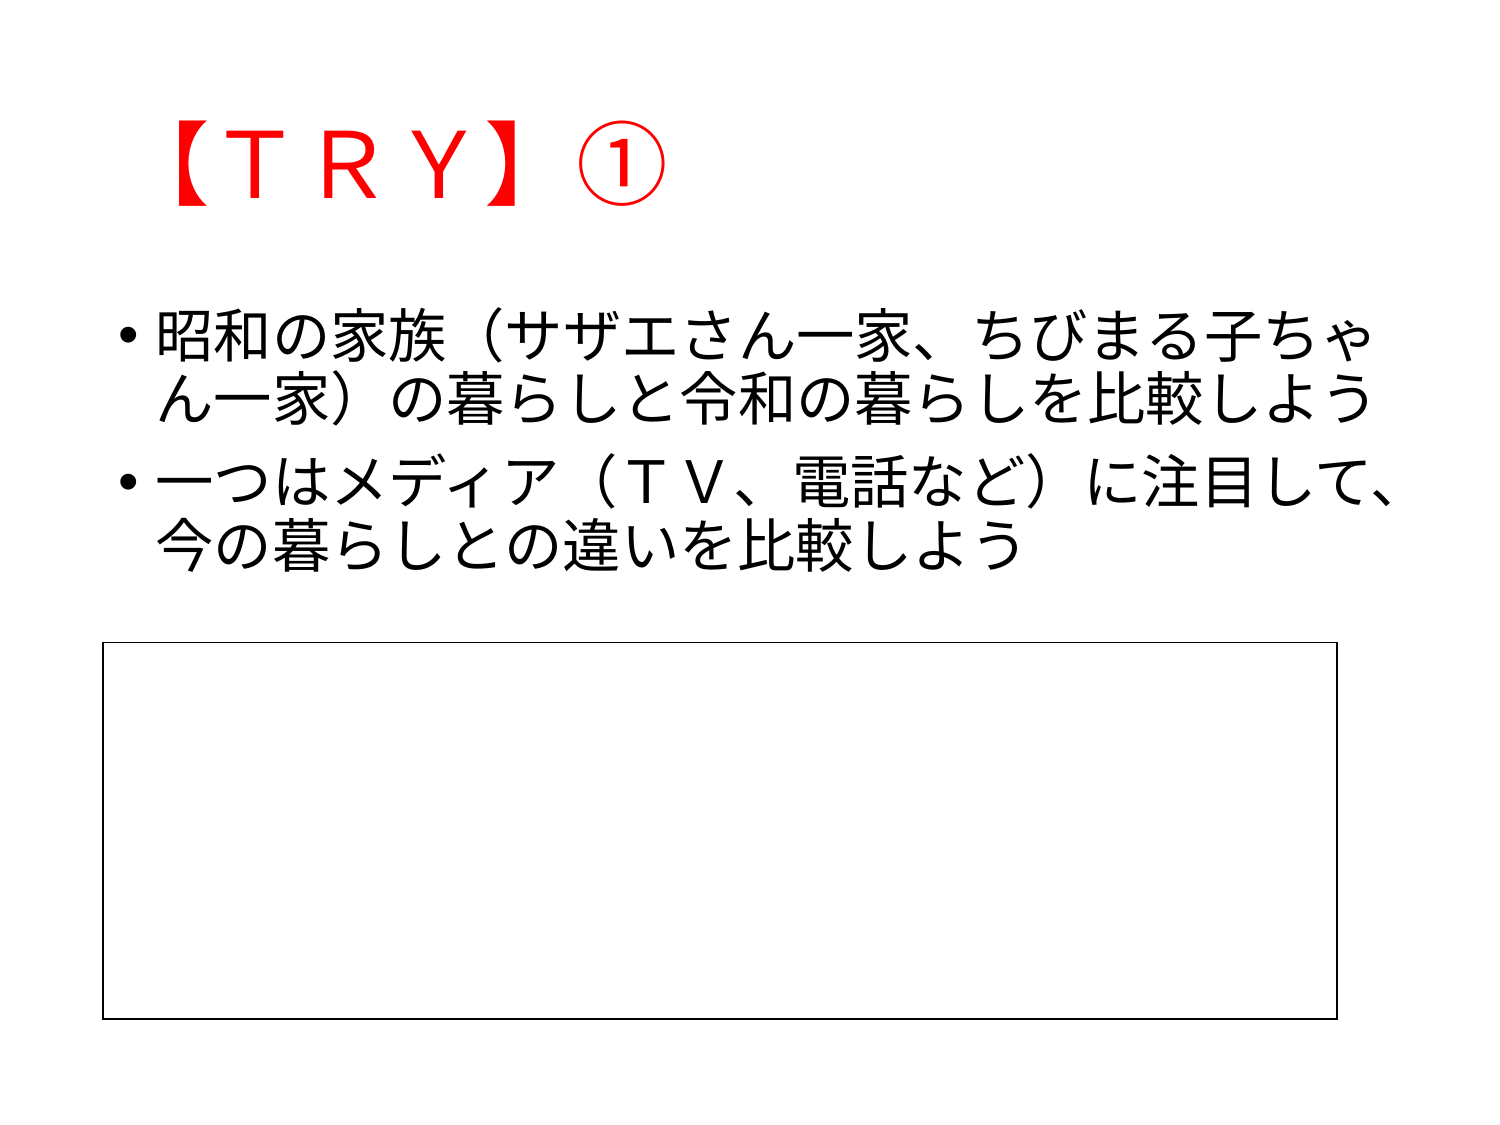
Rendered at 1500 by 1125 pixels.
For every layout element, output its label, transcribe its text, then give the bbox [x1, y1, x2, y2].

table_header [104, 643, 1336, 1018]
title 【ＴＲＹ】① [103, 59, 1397, 278]
list 昭和の家族（サザエさん一家、ちびまる子ちゃん一家）の暮らしと令和の暮らしを比較しよう 一つはメディア（ＴＶ、電話など）に注目して、今の暮らしとの違いを比較しよう [103, 299, 1397, 599]
